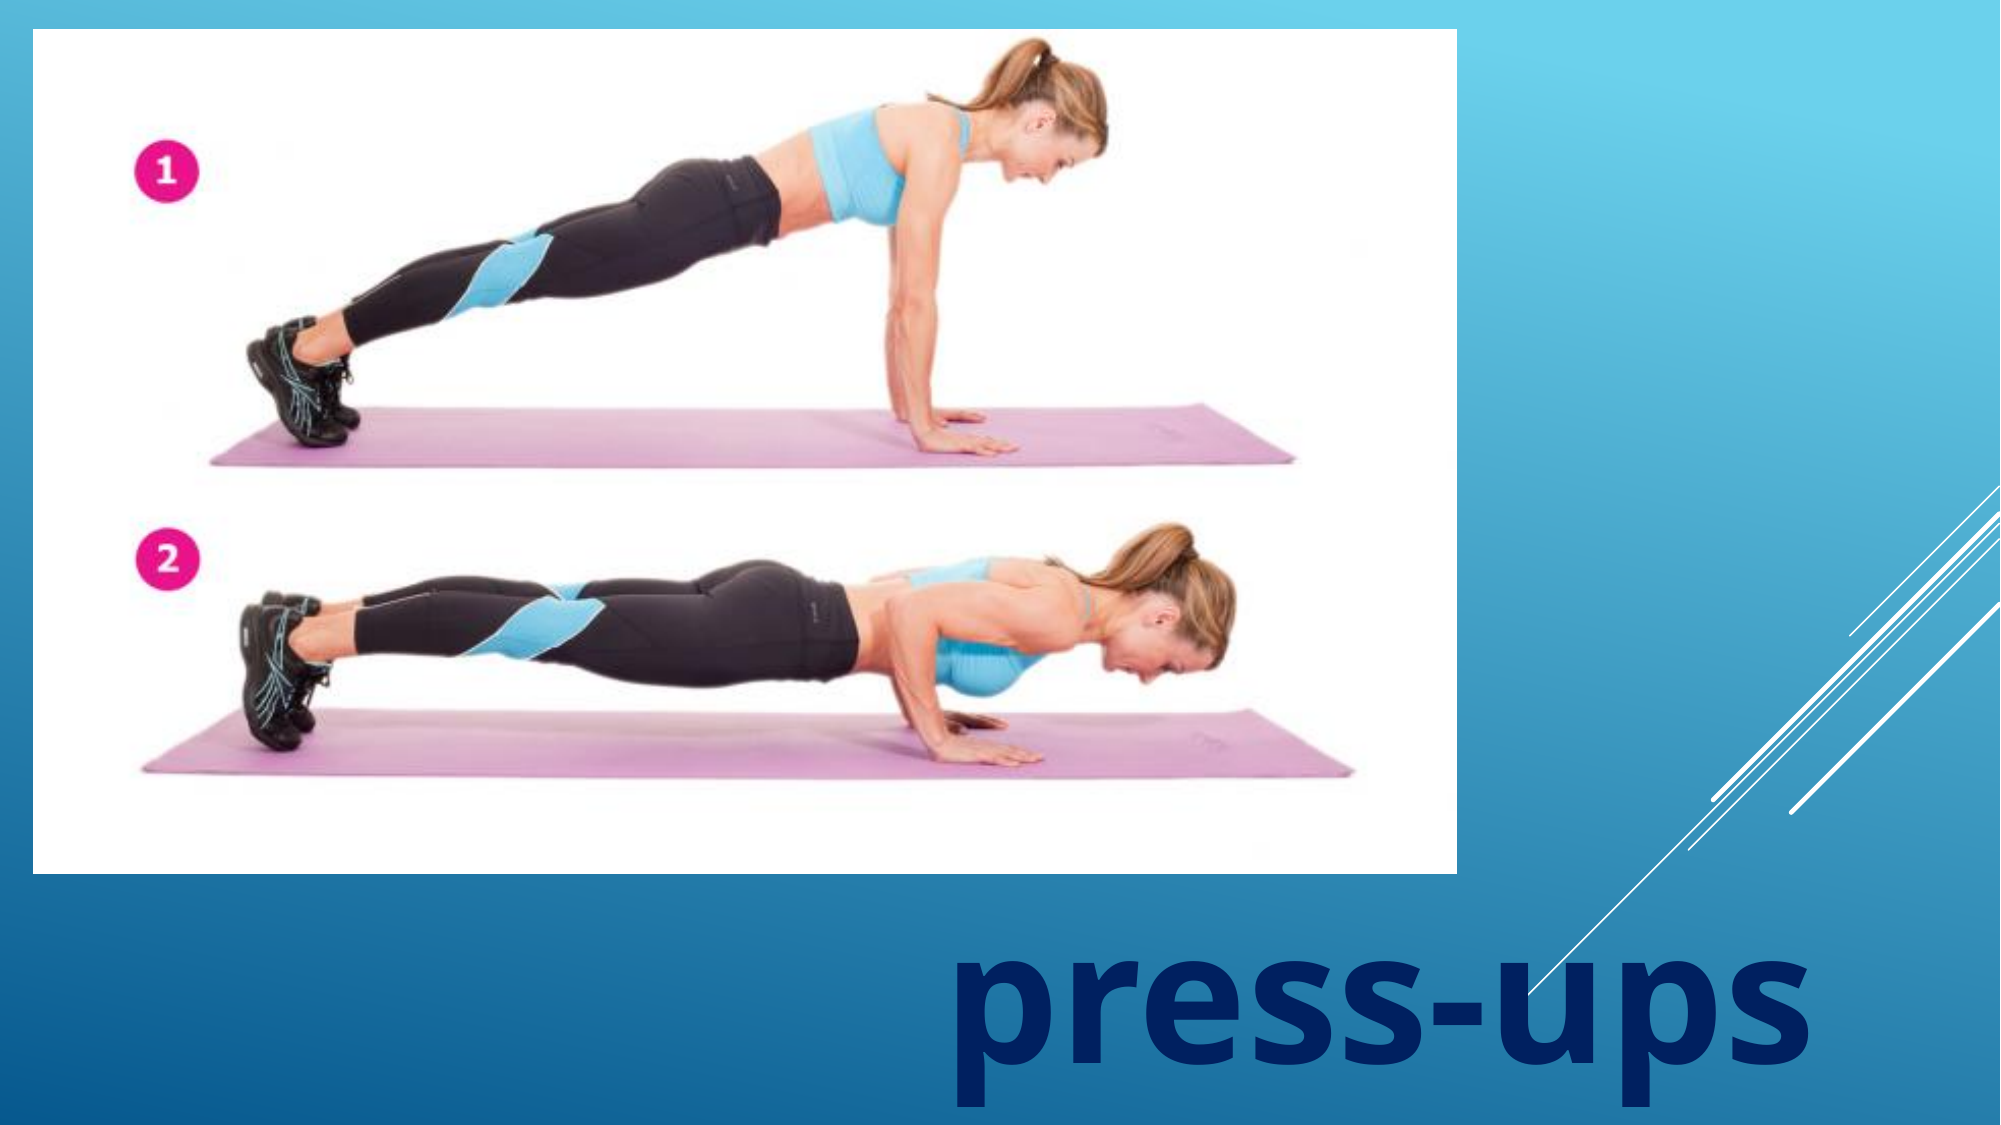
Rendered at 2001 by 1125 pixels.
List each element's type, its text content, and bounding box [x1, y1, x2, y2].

picture [33, 29, 1457, 874]
list press-ups [928, 873, 1983, 1106]
